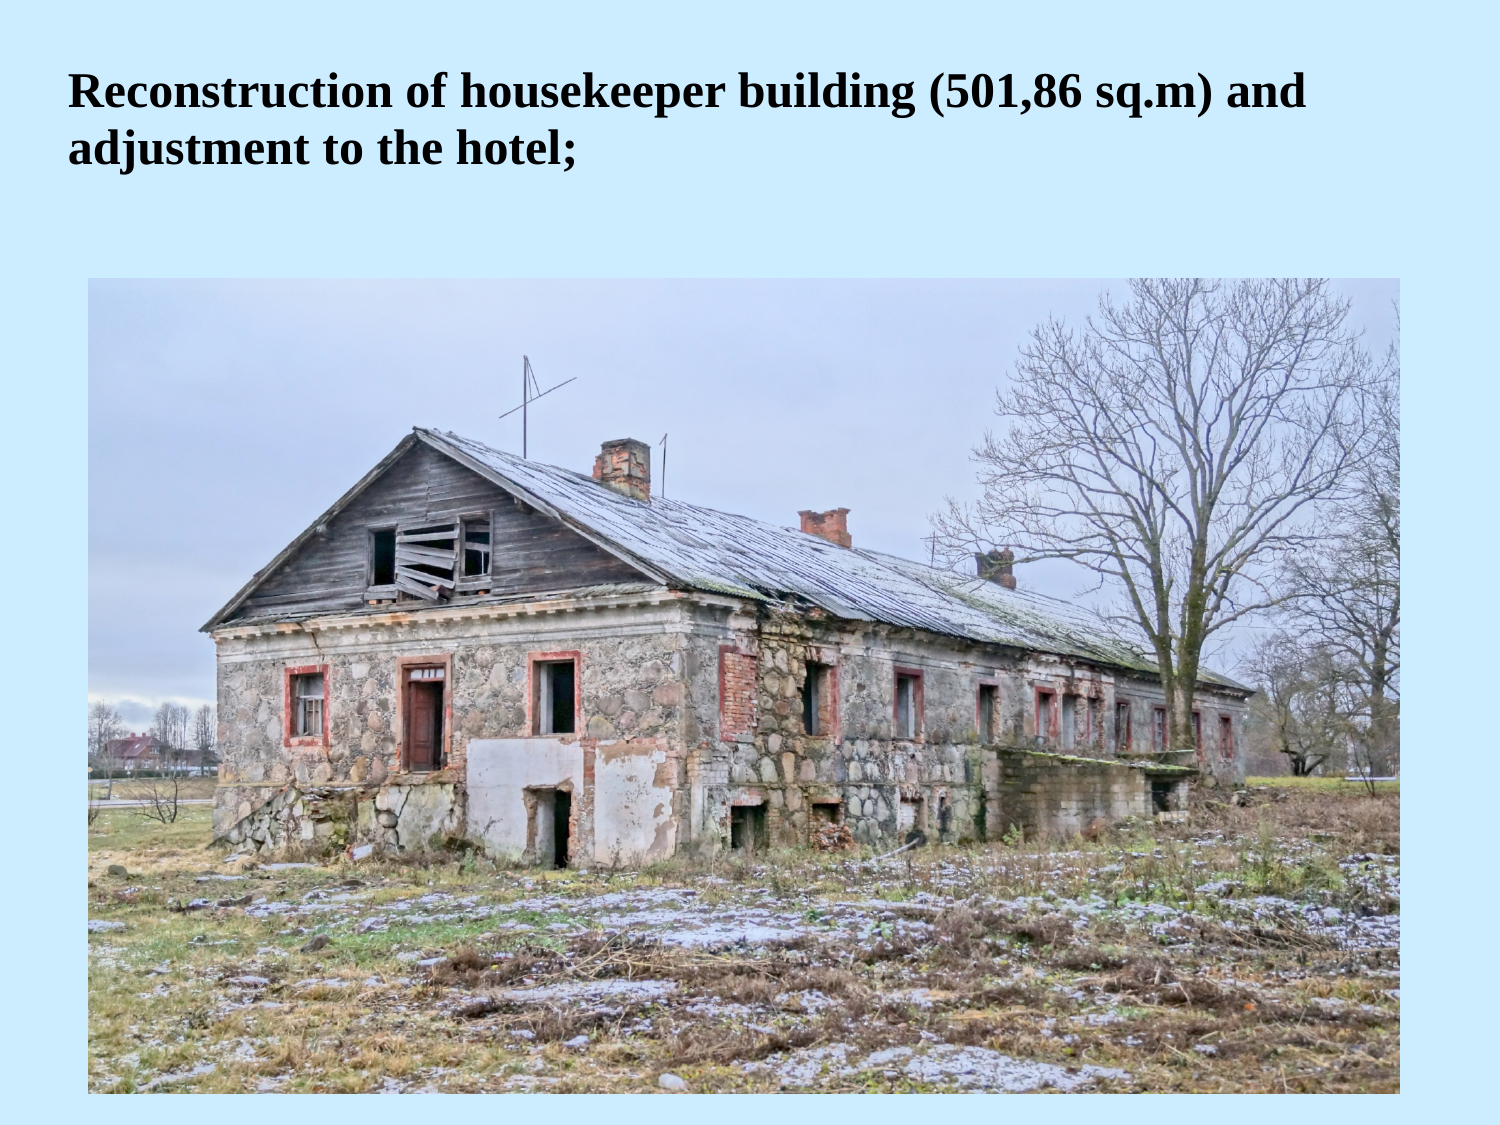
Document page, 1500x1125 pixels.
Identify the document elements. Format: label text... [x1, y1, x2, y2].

text_box Reconstruction of housekeeper building (501,86 sq.m) and adjustment to the hotel; [53, 54, 1459, 184]
picture [88, 278, 1400, 1095]
